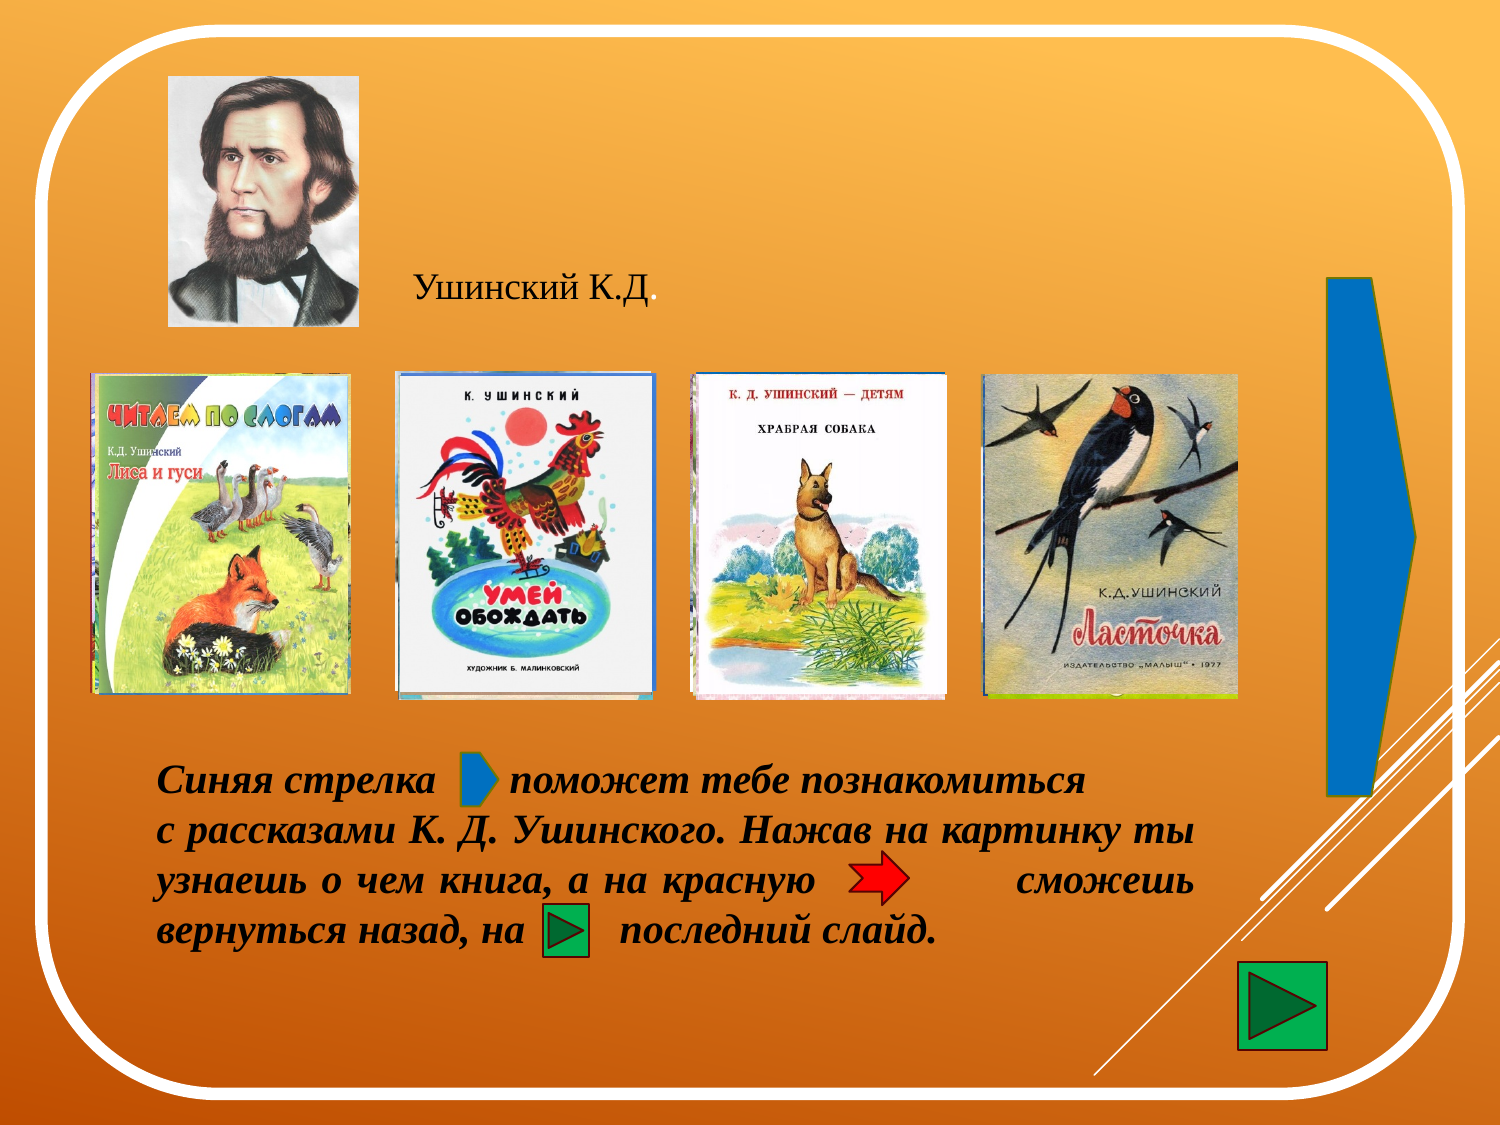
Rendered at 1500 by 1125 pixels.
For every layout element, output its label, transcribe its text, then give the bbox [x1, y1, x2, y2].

text_box [40, 29, 1460, 1095]
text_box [89, 371, 1234, 693]
picture [167, 76, 359, 327]
text_box [848, 850, 910, 907]
text_box [1237, 961, 1328, 1051]
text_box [98, 374, 1238, 694]
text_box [99, 694, 1238, 701]
text_box [459, 751, 500, 808]
text_box Ушинский К.Д. [397, 254, 683, 315]
text_box [542, 903, 590, 958]
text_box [95, 372, 1238, 695]
